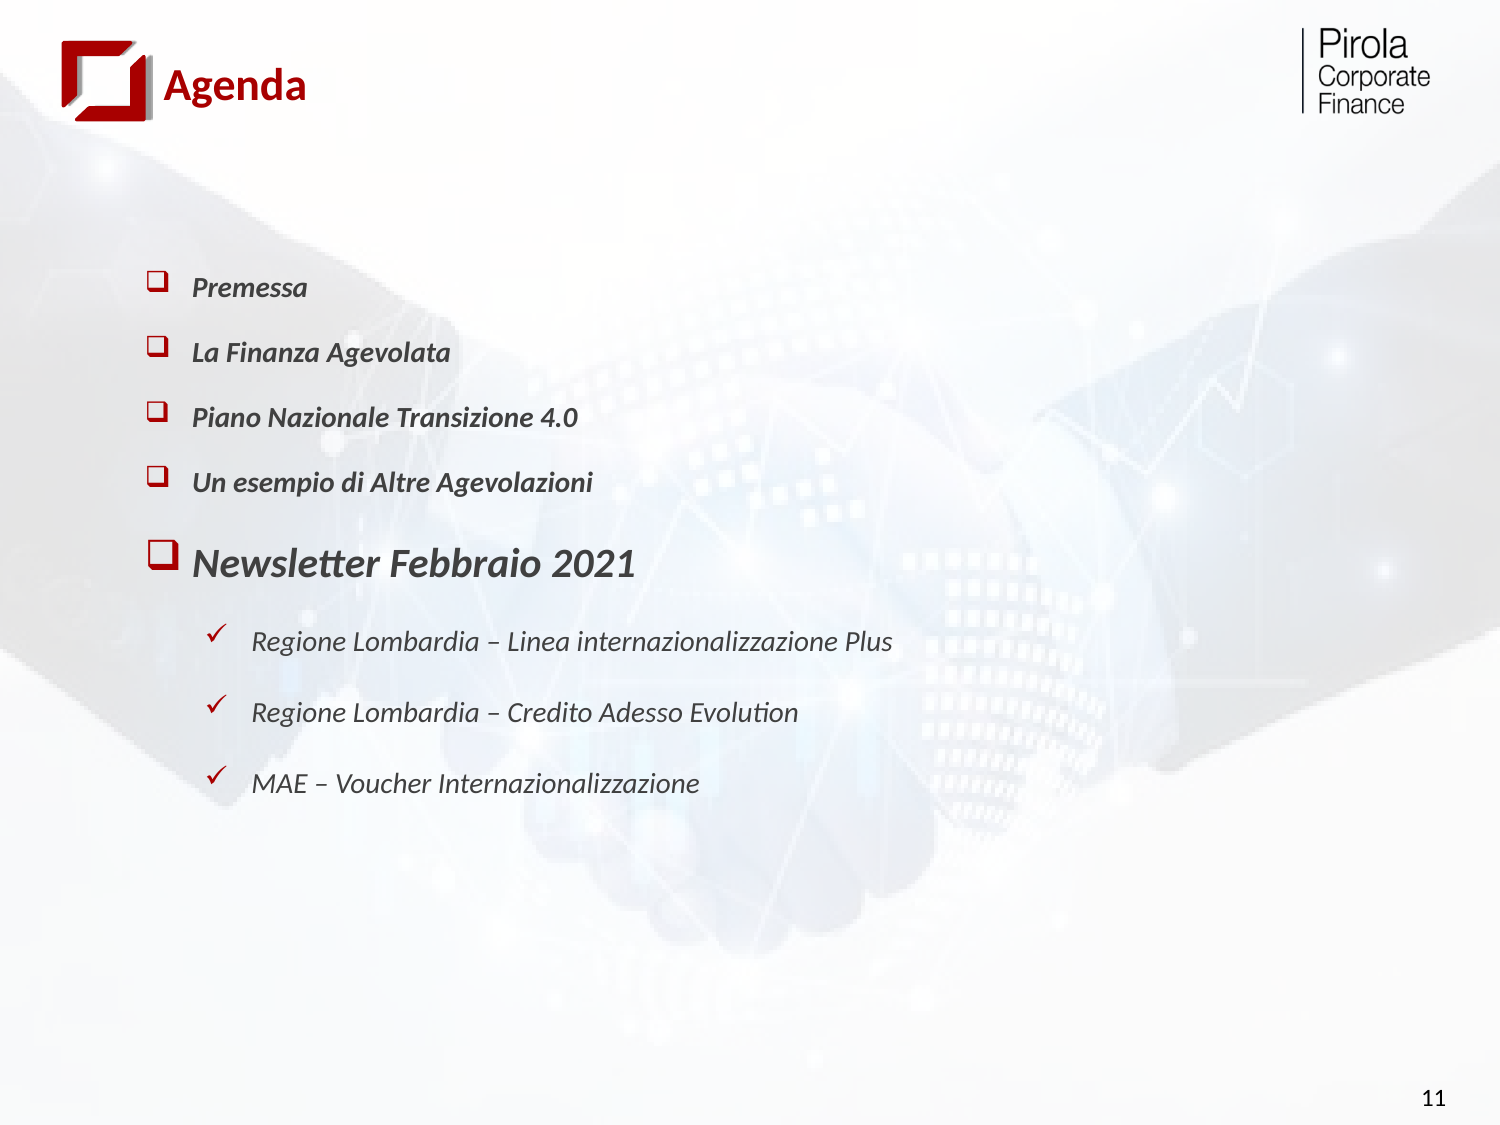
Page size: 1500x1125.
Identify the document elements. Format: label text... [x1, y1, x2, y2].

picture [1302, 23, 1435, 119]
list Premessa La Finanza Agevolata Piano Nazionale Transizione 4.0 Un esempio di Altre Agevolazioni Newsletter Febbraio 2021 Regione Lombardia – Linea internazionalizzazione Plus Regione Lombardia – Credito Adesso Evolution MAE – Voucher Internazionalizzazione [56, 196, 1443, 992]
title Agenda [148, 46, 1303, 119]
